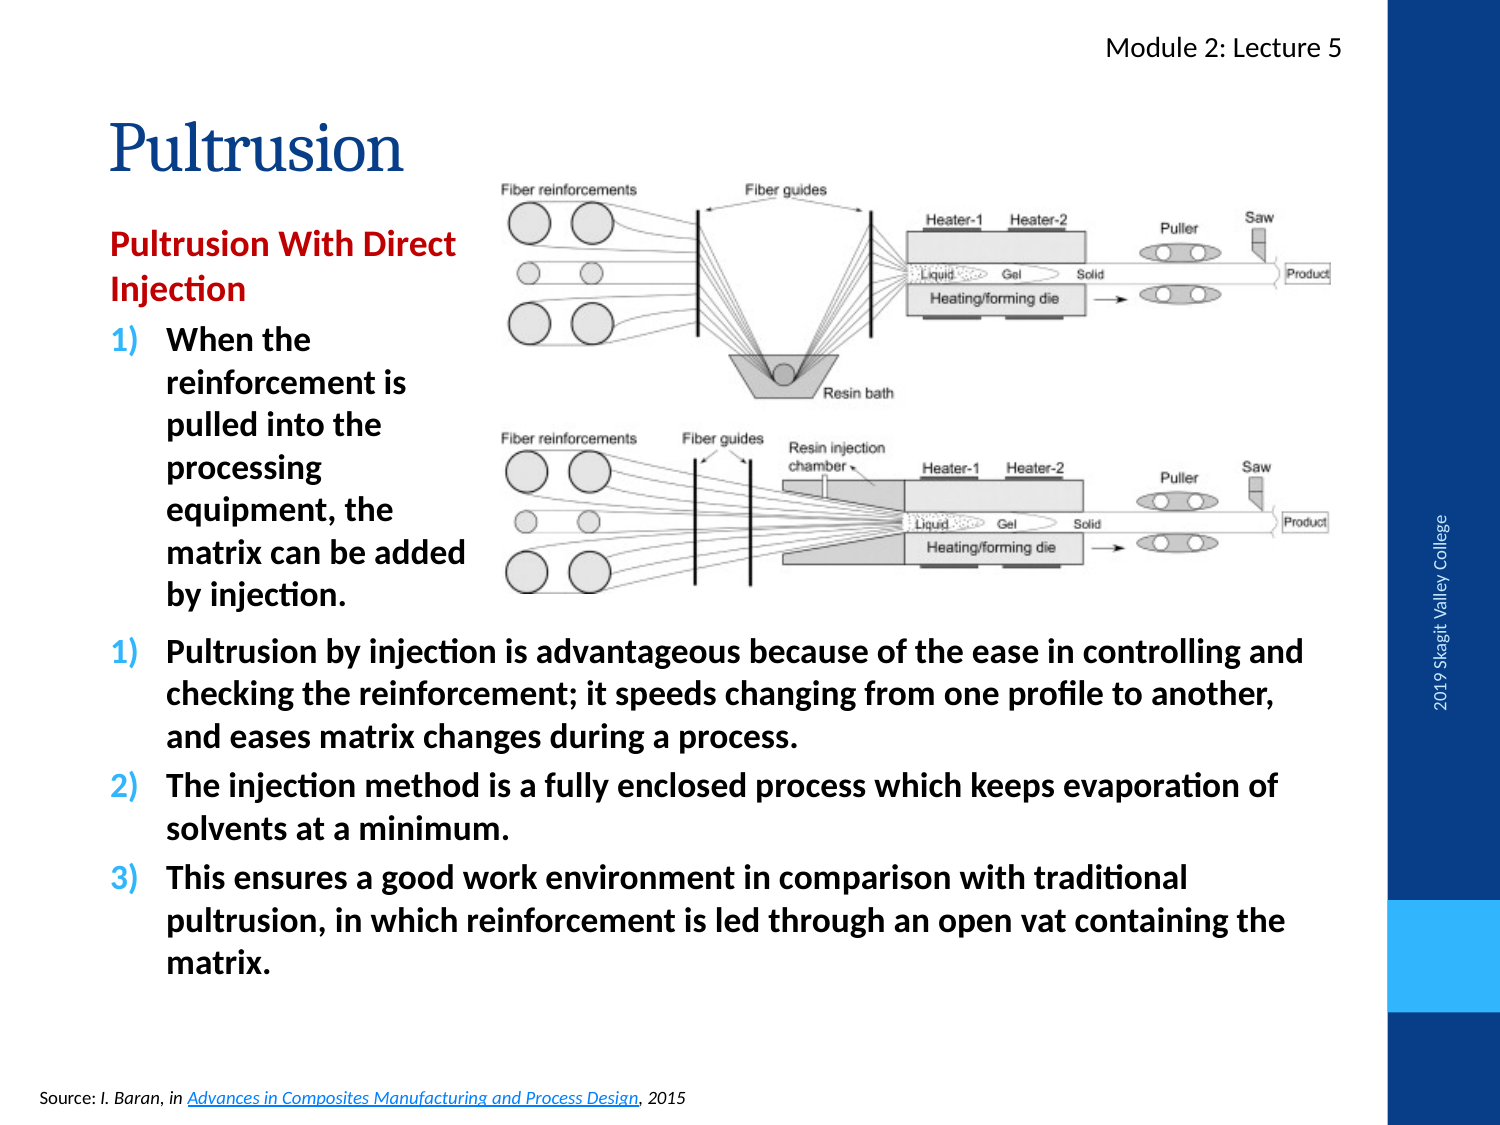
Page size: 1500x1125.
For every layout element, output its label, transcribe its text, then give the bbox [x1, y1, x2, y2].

title Pultrusion [93, 48, 1247, 211]
picture [501, 182, 1332, 595]
text_box Pultrusion With Direct Injection When the reinforcement is pulled into the processing equipment, the matrix can be added by injection. [80, 211, 498, 587]
text_box Pultrusion by injection is advantageous because of the ease in controlling and checking the reinforcement; it speeds changing from one profile to another, and eases matrix changes during a process. The injection method is a fully enclosed process which keeps evaporation of solvents at a minimum. This ensures a good work environment in comparison with traditional pultrusion, in which reinforcement is led through an open vat containing the matrix. [80, 620, 1324, 995]
footer 2019 Skagit Valley College [1408, 500, 1469, 889]
text_box Lecture 2 [770, 0, 1324, 95]
text_box Source: I. Baran, in Advances in Composites Manufacturing and Process Design, 2015 [24, 1077, 1050, 1125]
text_box Module 2: Lecture 5 [1048, 20, 1400, 71]
